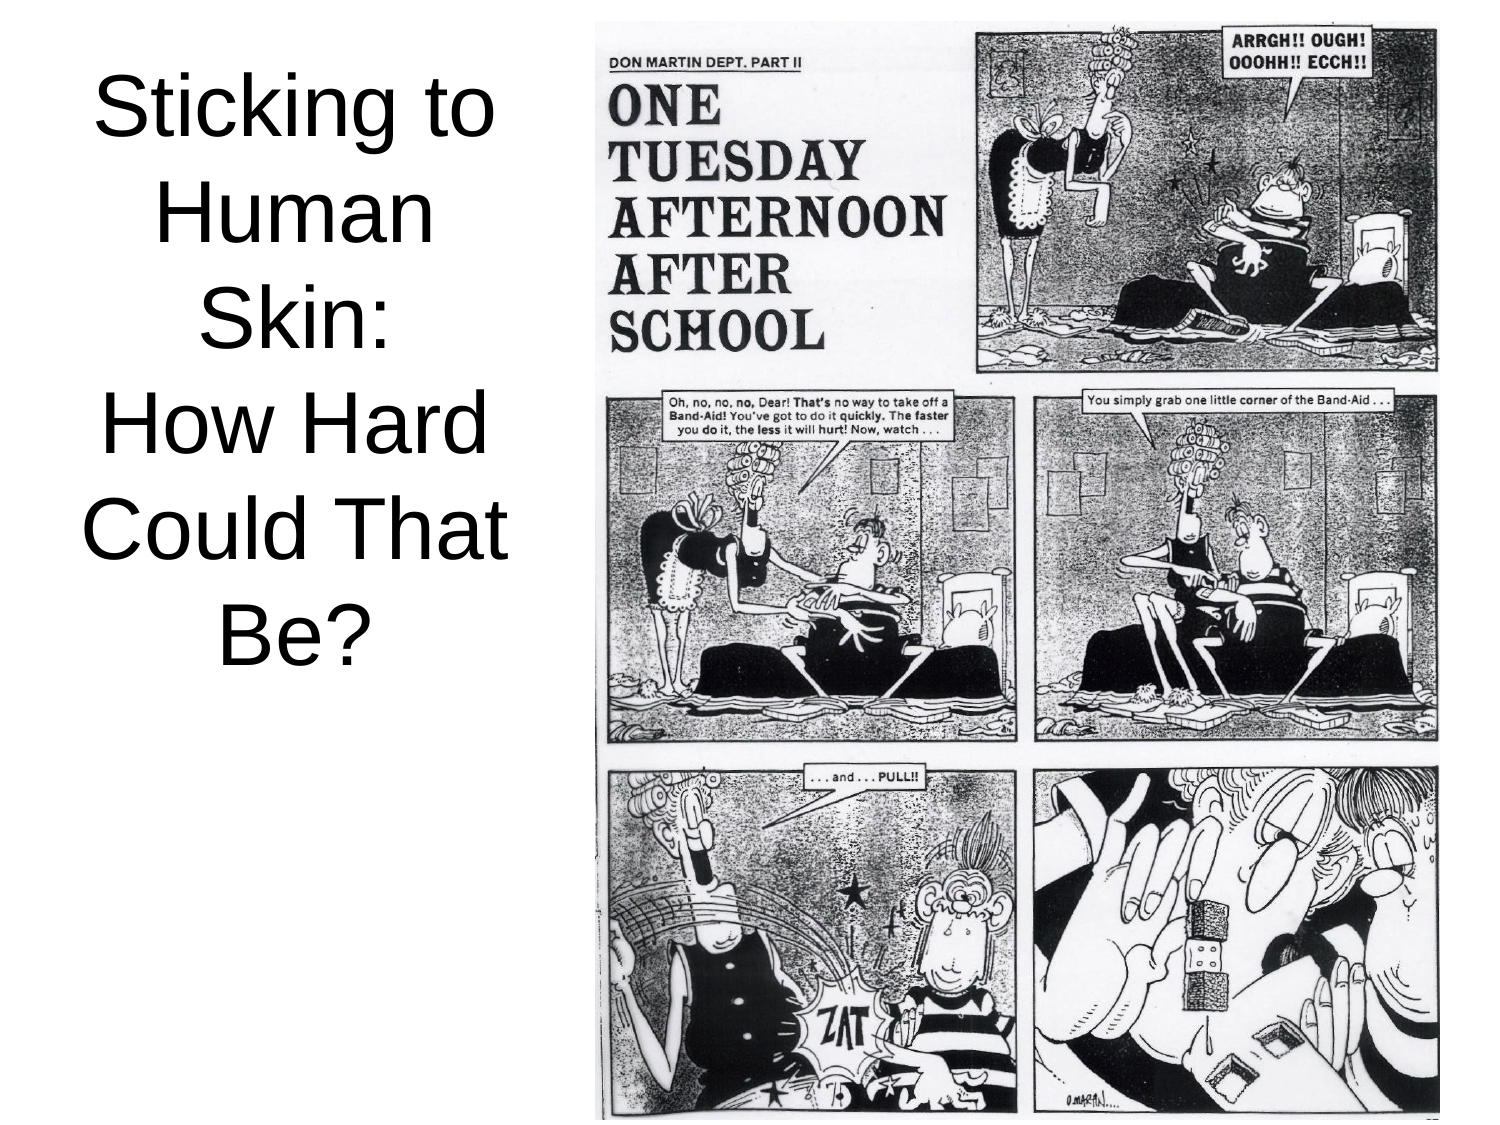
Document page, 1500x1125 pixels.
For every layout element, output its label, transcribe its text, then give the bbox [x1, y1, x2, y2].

title Sticking to Human Skin: How Hard Could That Be? [40, 38, 550, 694]
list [559, 20, 1476, 1125]
